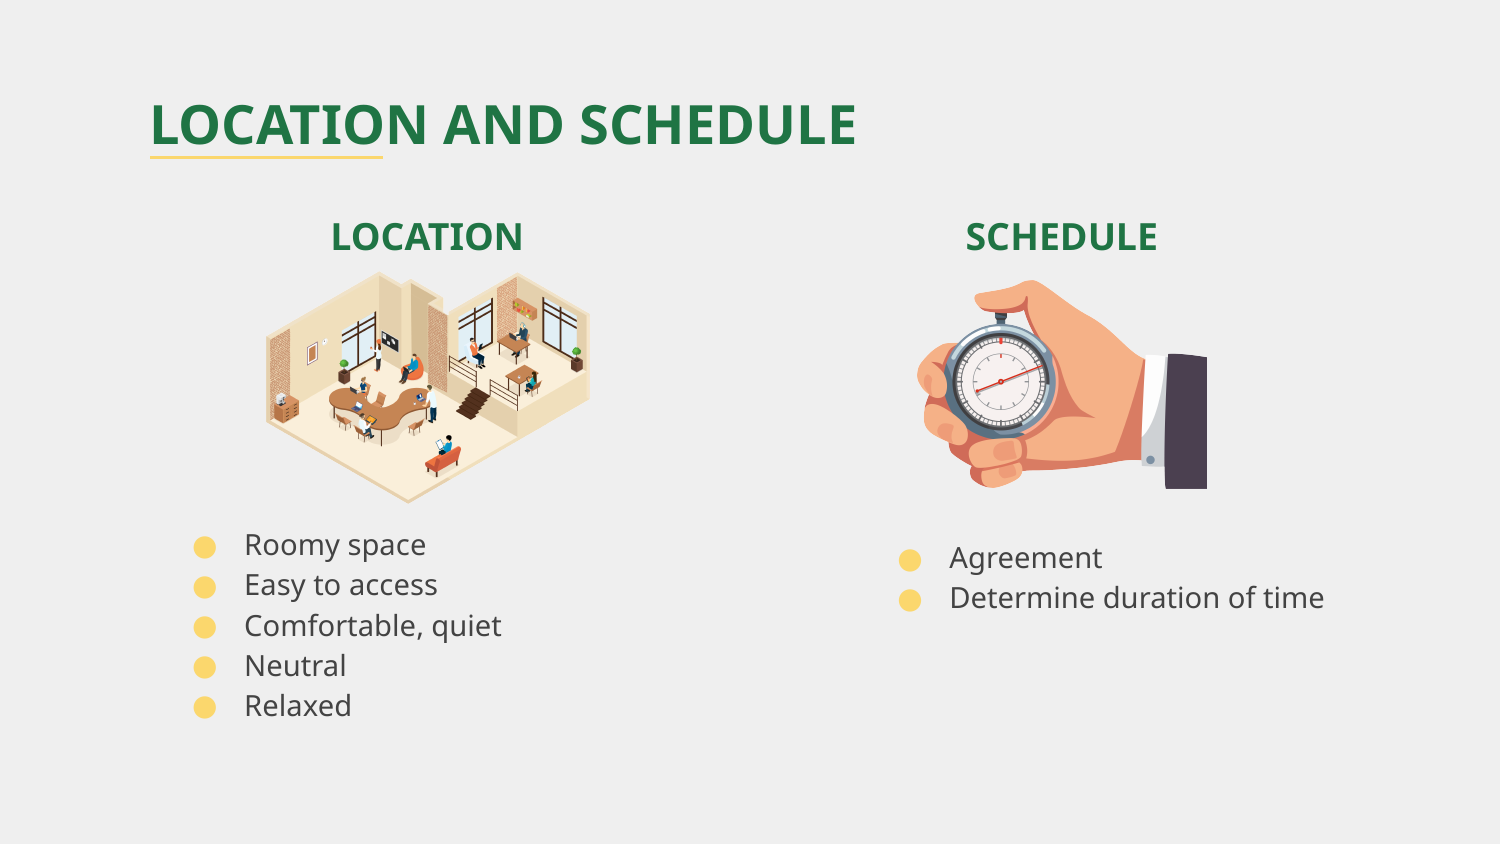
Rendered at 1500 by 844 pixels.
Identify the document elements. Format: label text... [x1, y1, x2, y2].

title LOCATION AND SCHEDULE [134, 75, 1366, 170]
title SCHEDULE [785, 198, 1339, 281]
list Agreement Determine duration of time [859, 484, 1412, 769]
picture [916, 280, 1208, 489]
title LOCATION [151, 198, 704, 270]
picture [266, 271, 590, 504]
list Roomy space Easy to access Comfortable, quiet Neutral Relaxed [154, 506, 827, 807]
